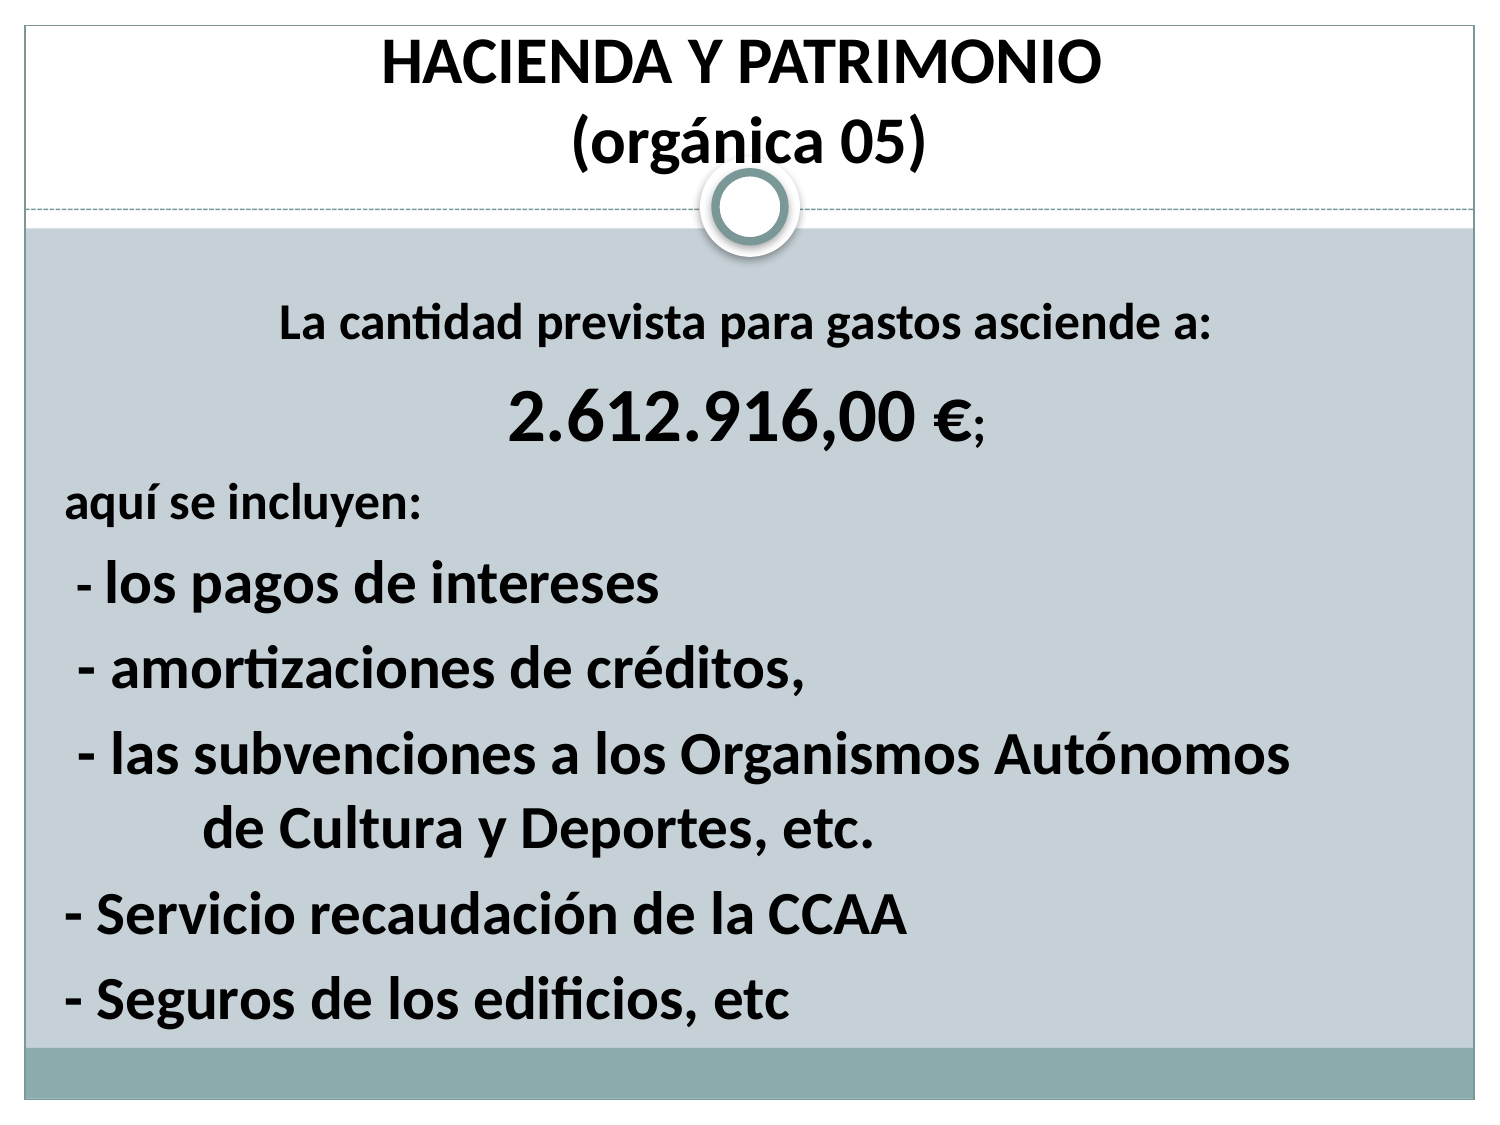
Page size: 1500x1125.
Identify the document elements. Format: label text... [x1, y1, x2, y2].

title HACIENDA Y PATRIMONIO (orgánica 05) [49, 37, 1450, 185]
list La cantidad prevista para gastos asciende a: 2.612.916,00 €; aquí se incluyen: - los pagos de intereses - amortizaciones de créditos, - las subvenciones a los Organismos Autónomos de Cultura y Deportes, etc. - Servicio recaudación de la CCAA - Seguros de los edificios, etc [49, 208, 1445, 1043]
